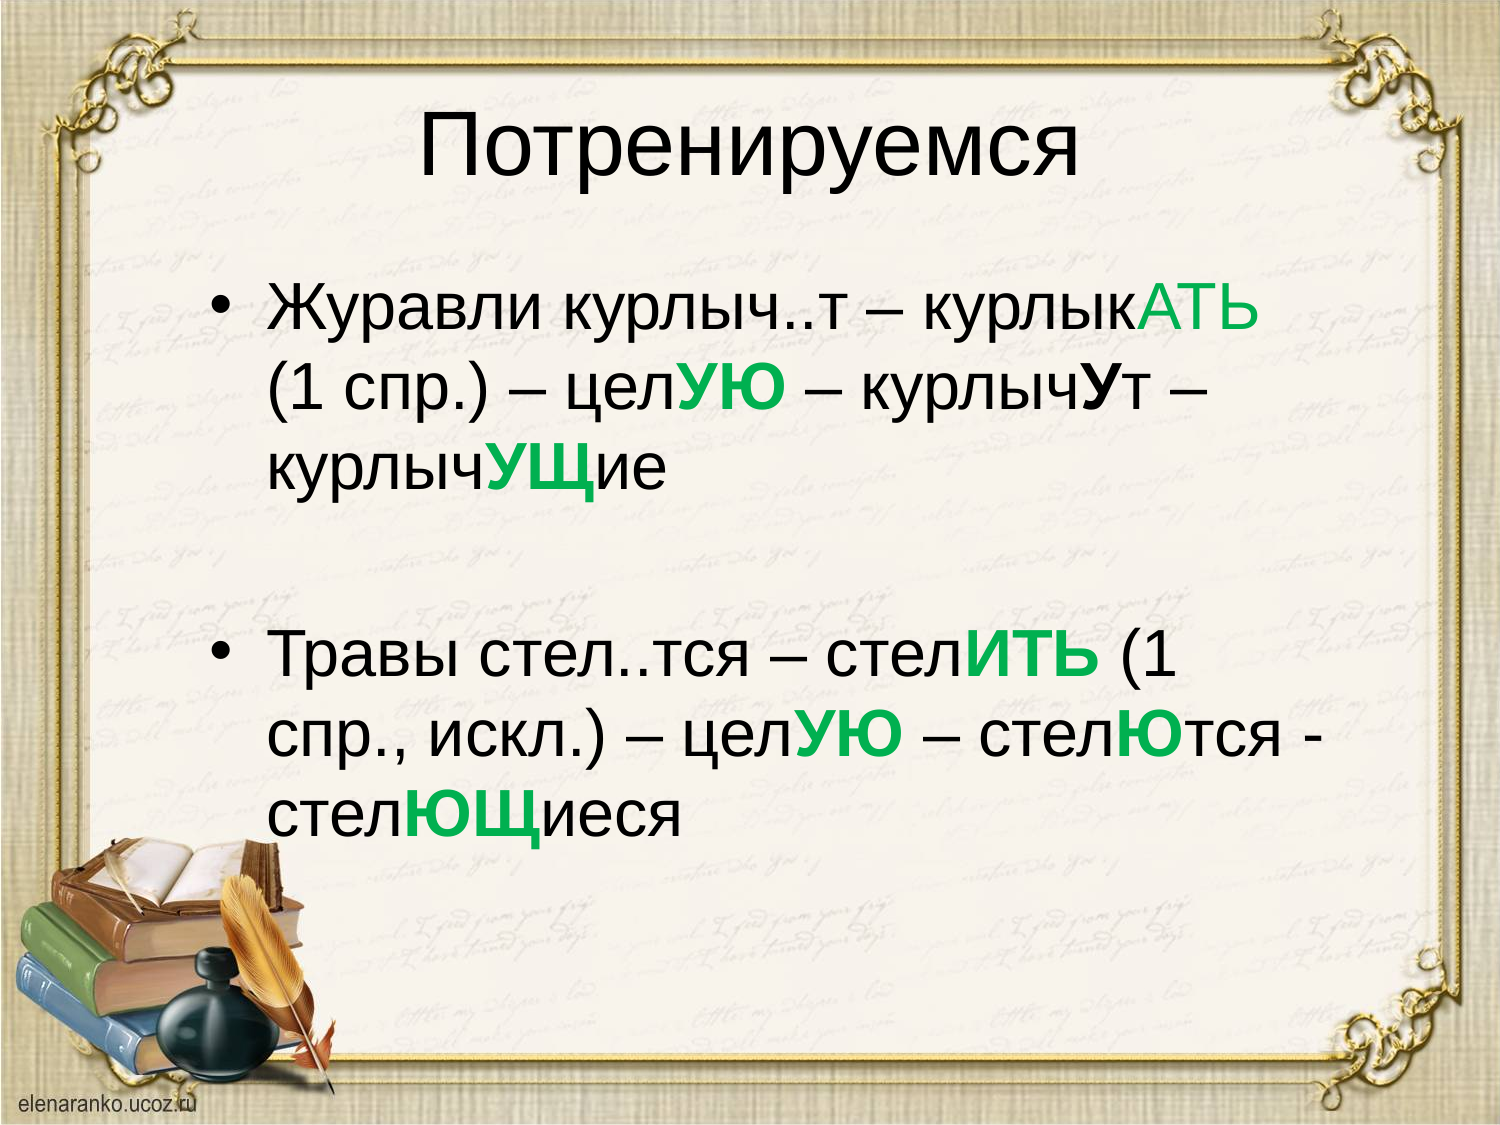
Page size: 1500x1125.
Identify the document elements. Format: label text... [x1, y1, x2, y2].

title Потренируемся [74, 44, 1426, 233]
picture [0, 0, 1500, 1125]
list Журавли курлыч..т – курлыкАТЬ (1 спр.) – целУЮ – курлычУт – курлычУЩие Травы стел..тся – стелИТЬ (1 спр., искл.) – целУЮ – стелЮтся - стелЮЩиеся [194, 255, 1341, 882]
